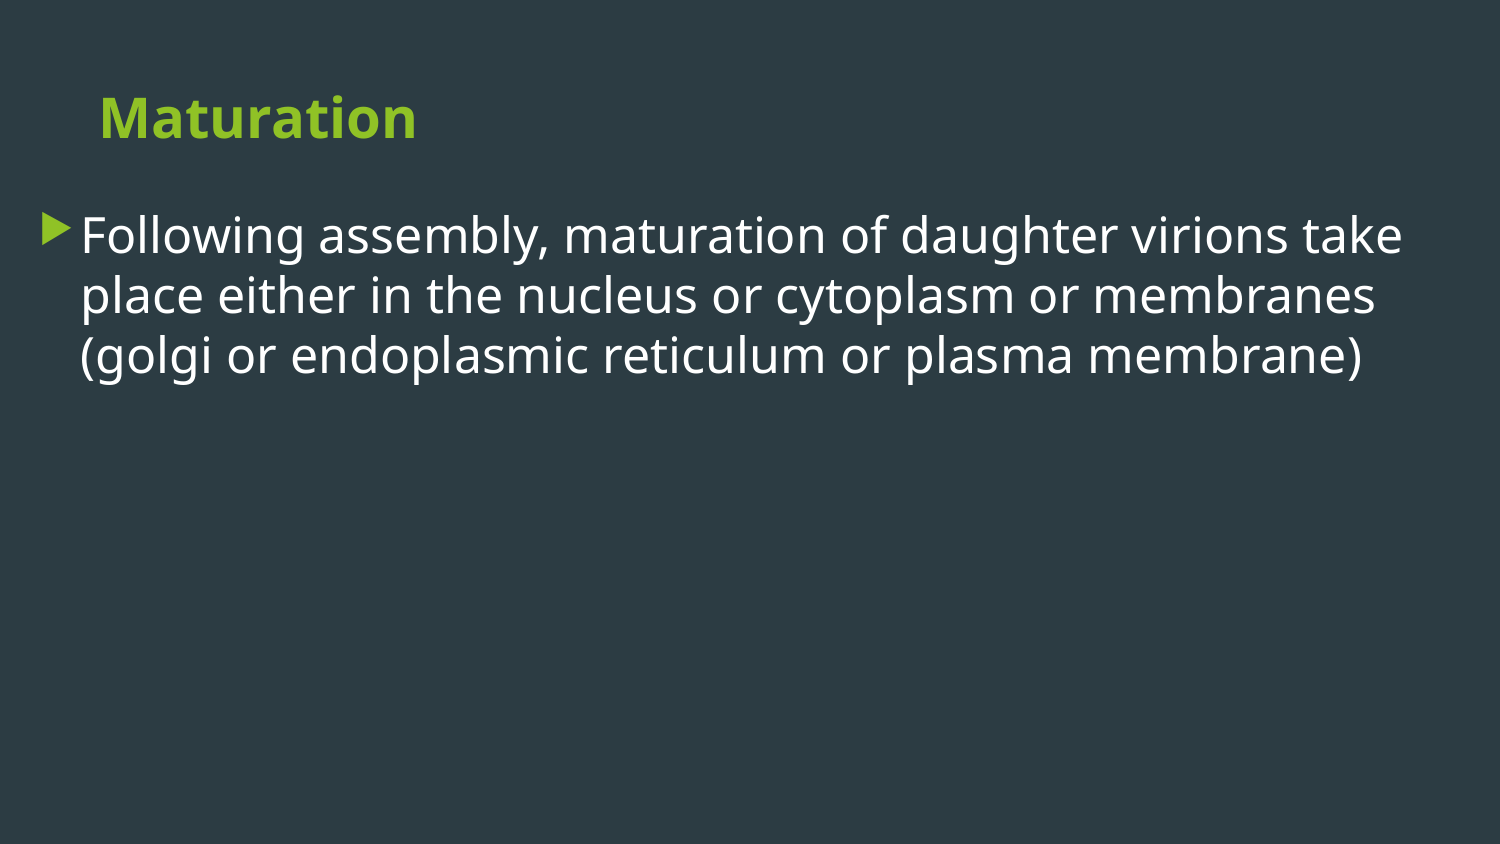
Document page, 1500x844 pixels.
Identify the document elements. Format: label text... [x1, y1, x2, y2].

list Following assembly, maturation of daughter virions take place either in the nucleus or cytoplasm or membranes (golgi or endoplasmic reticulum or plasma membrane) [23, 196, 1500, 773]
title Maturation [83, 75, 1141, 196]
